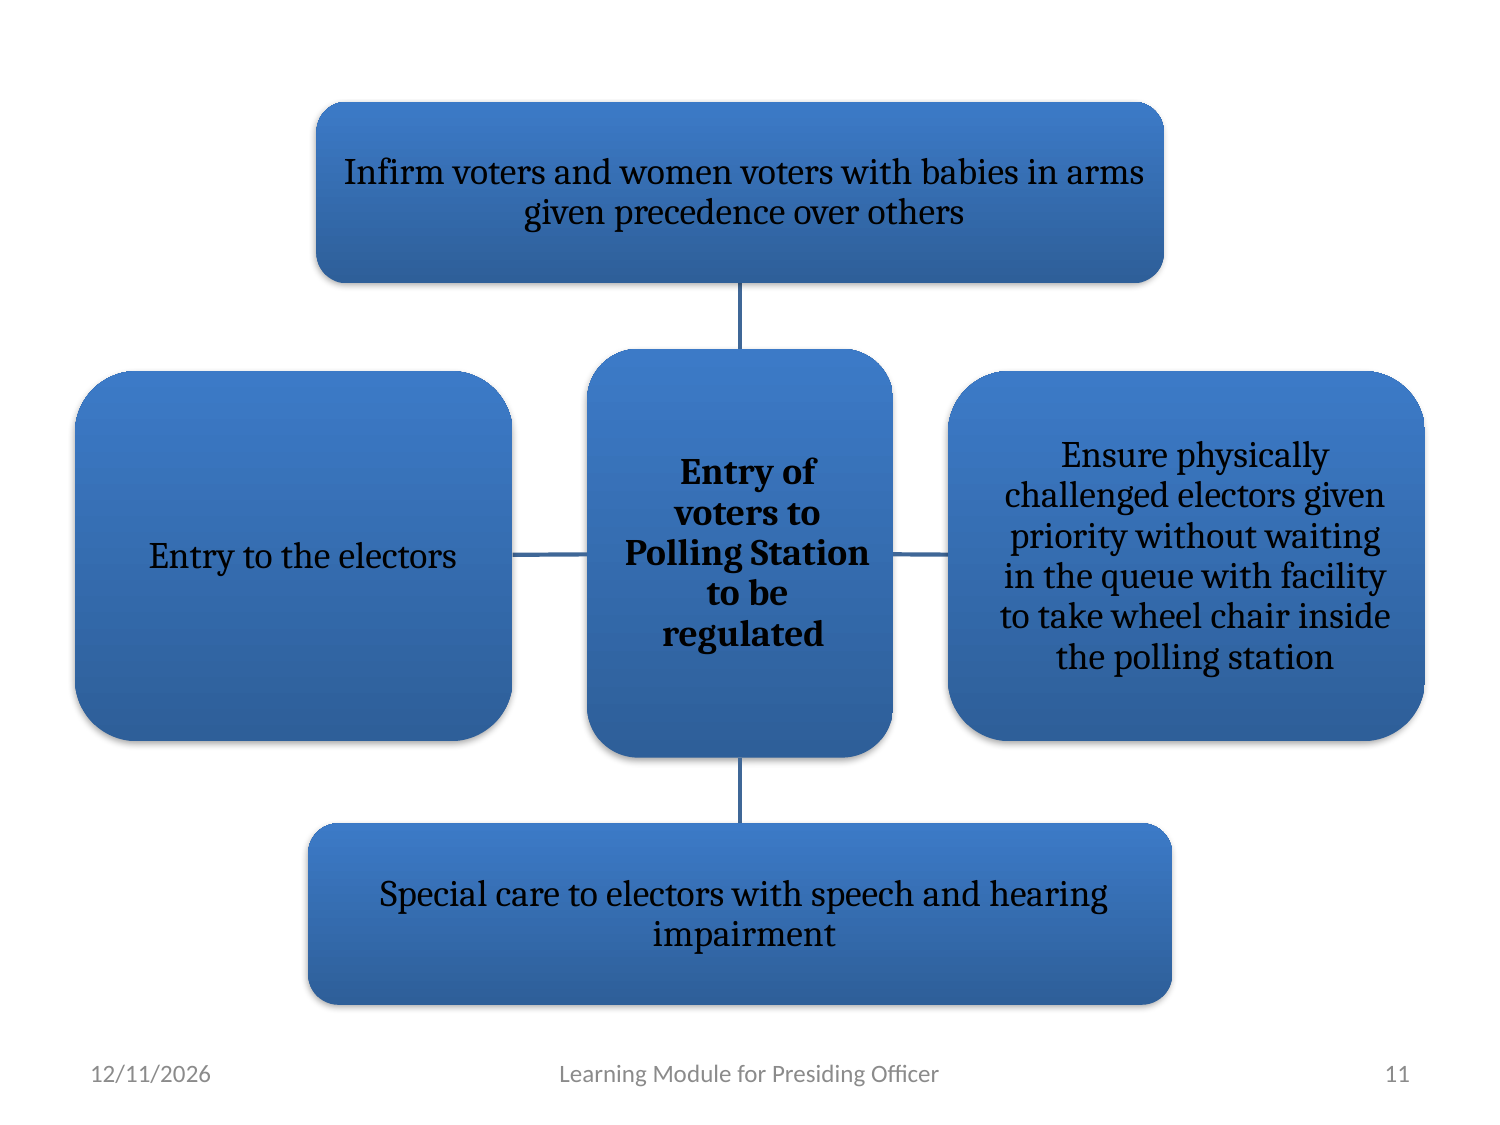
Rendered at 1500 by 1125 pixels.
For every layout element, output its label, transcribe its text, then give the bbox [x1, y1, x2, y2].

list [74, 101, 1426, 1006]
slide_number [75, 1042, 425, 1103]
slide_number 11 [1074, 1042, 1425, 1103]
footer Learning Module for Presiding Officer [512, 1042, 988, 1103]
